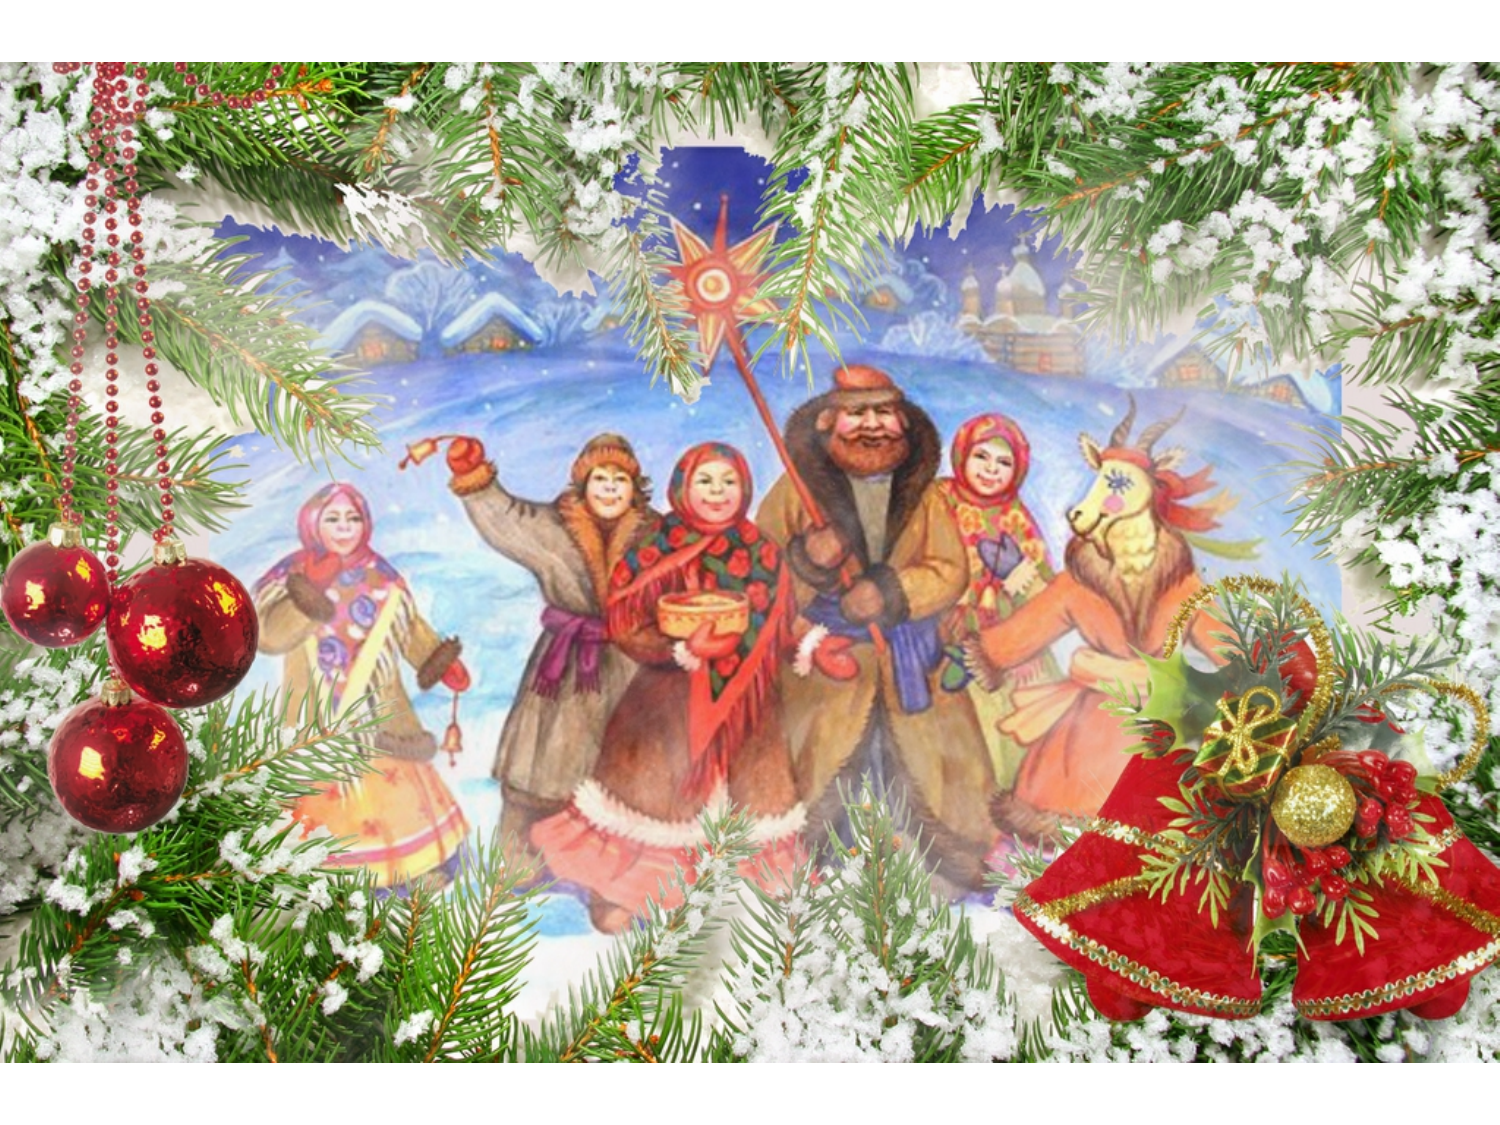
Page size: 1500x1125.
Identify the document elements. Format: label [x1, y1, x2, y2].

picture [0, 62, 1500, 1063]
